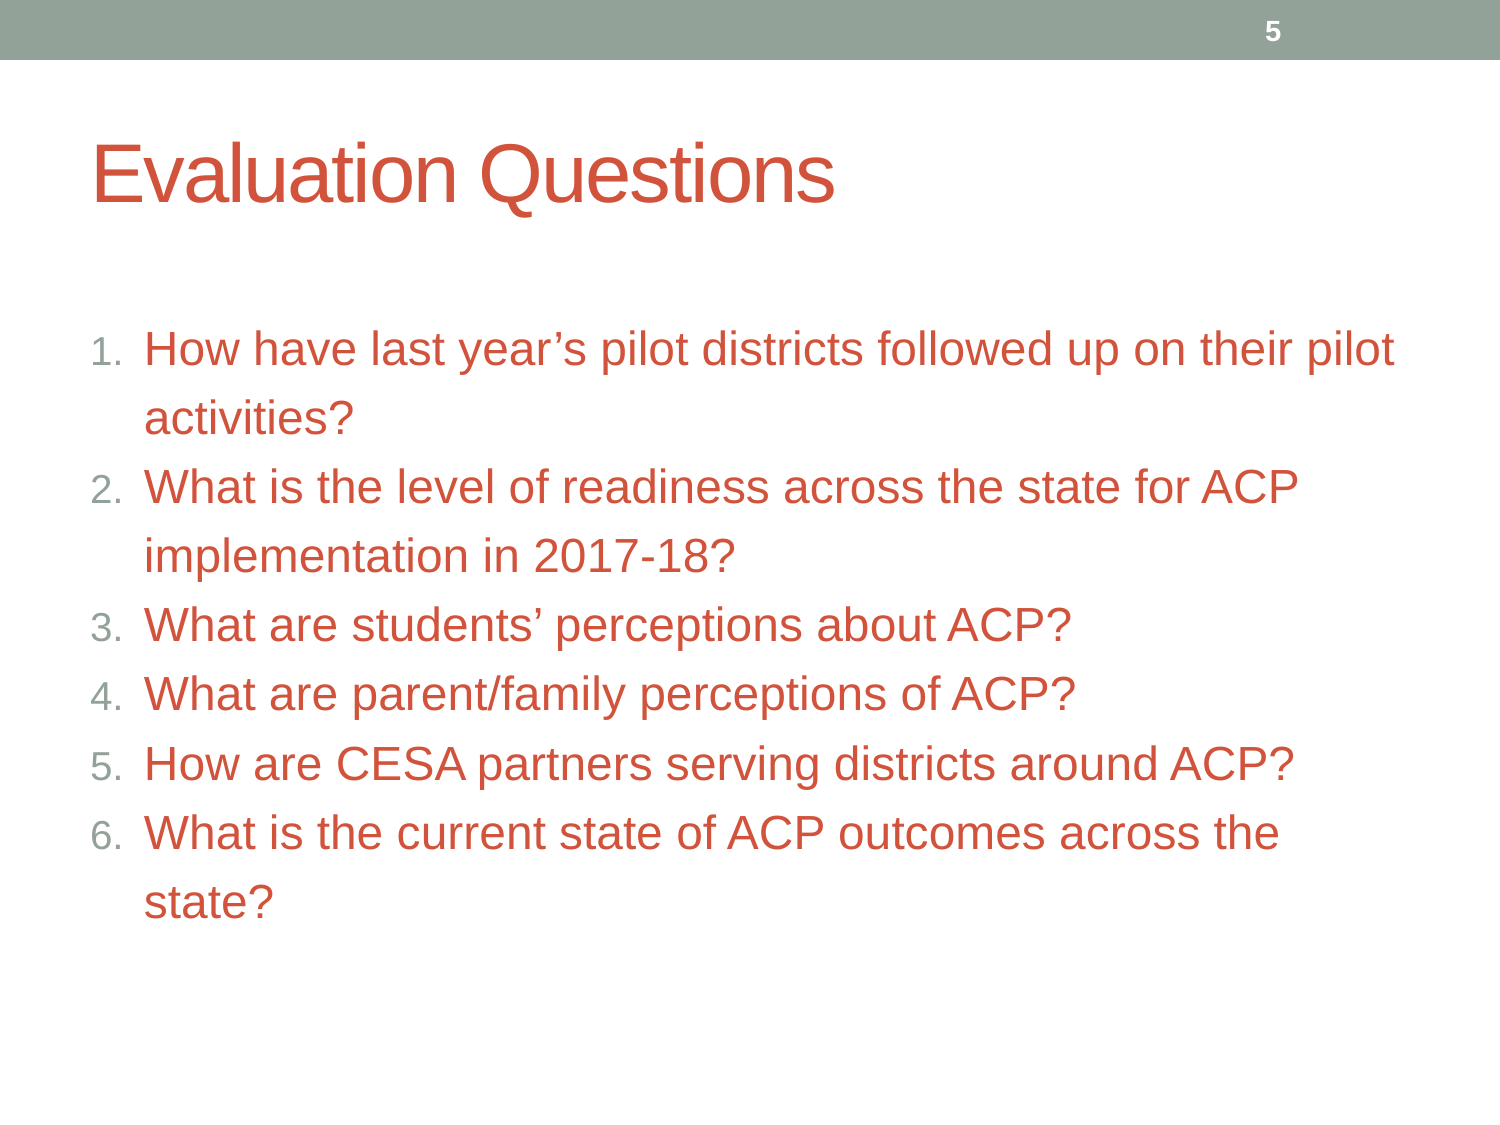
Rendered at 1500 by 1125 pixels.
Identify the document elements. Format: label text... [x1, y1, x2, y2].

title Evaluation Questions [75, 87, 1425, 250]
list How have last year’s pilot districts followed up on their pilot activities? What is the level of readiness across the state for ACP implementation in 2017-18? What are students’ perceptions about ACP? What are parent/family perceptions of ACP? How are CESA partners serving districts around ACP? What is the current state of ACP outcomes across the state? [75, 262, 1425, 936]
slide_number 5 [1250, 3, 1425, 57]
